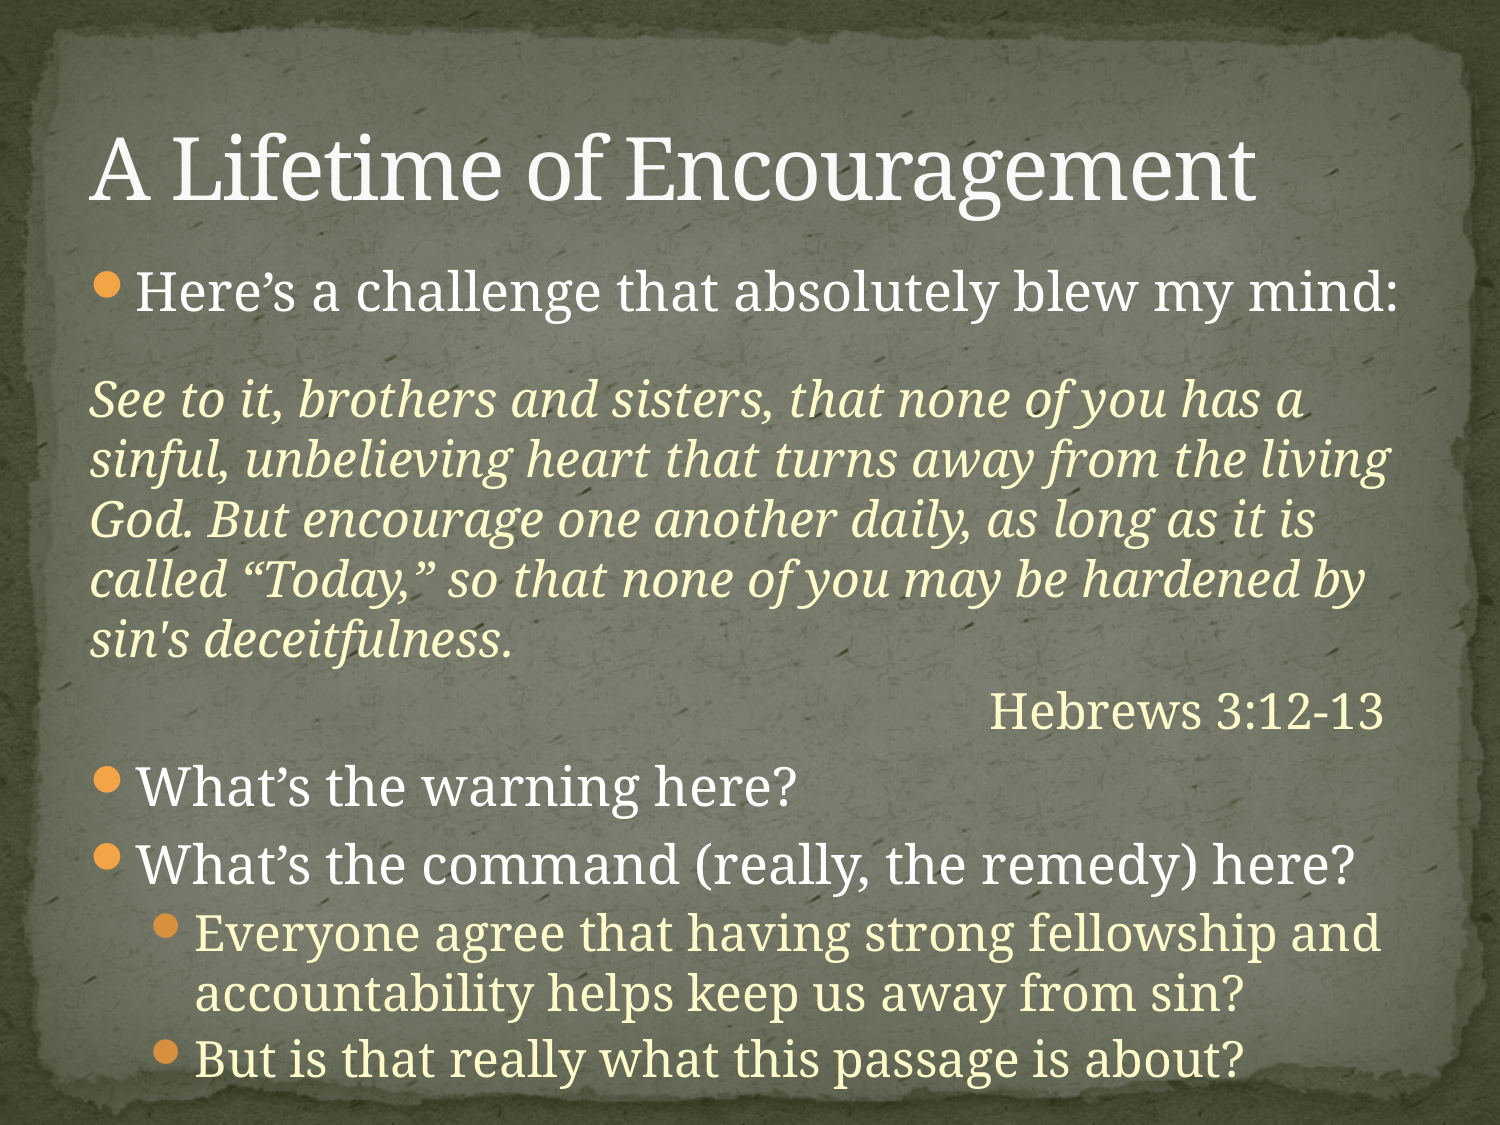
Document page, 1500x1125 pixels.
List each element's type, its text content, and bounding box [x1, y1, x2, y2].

title A Lifetime of Encouragement [74, 24, 1425, 225]
list Here’s a challenge that absolutely blew my mind: See to it, brothers and sisters, that none of you has a sinful, unbelieving heart that turns away from the living God. But encourage one another daily, as long as it is called “Today,” so that none of you may be hardened by sin's deceitfulness. Hebrews 3:12-13 What’s the warning here? What’s the command (really, the remedy) here? Everyone agree that having strong fellowship and accountability helps keep us away from sin? But is that really what this passage is about? [75, 249, 1450, 1100]
